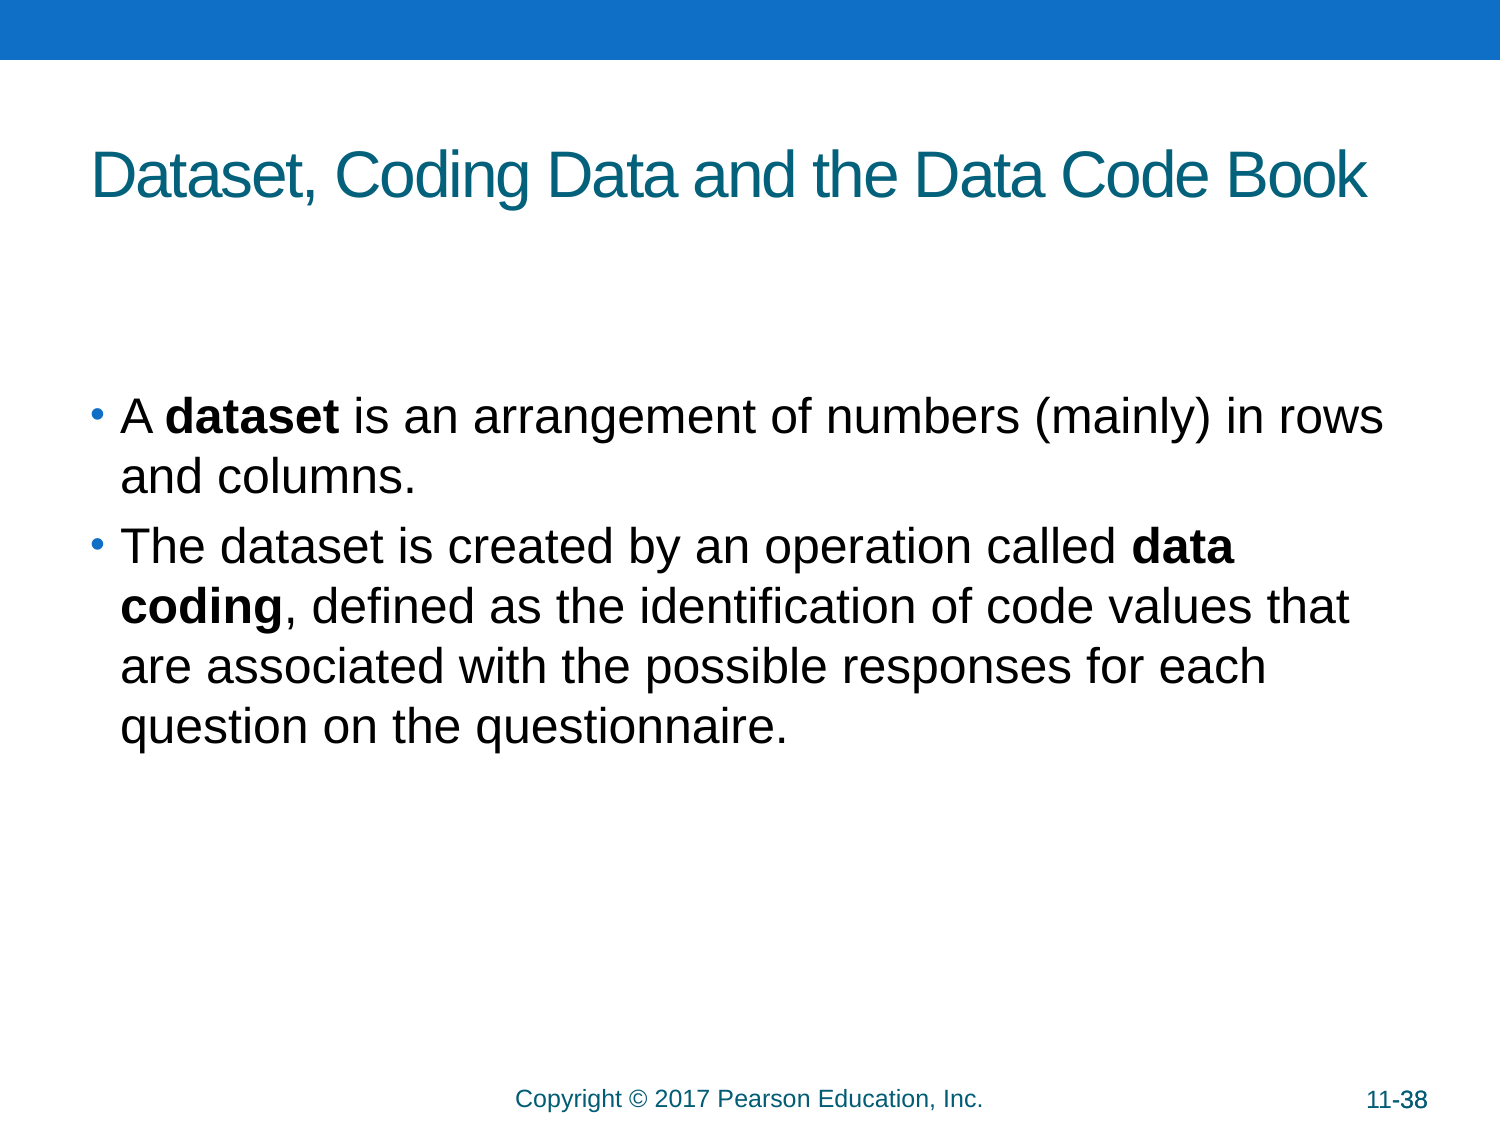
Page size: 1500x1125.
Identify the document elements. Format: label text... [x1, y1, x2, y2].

list A dataset is an arrangement of numbers (mainly) in rows and columns. The dataset is created by an operation called data coding, defined as the identification of code values that are associated with the possible responses for each question on the questionnaire. [75, 376, 1425, 1125]
title Dataset, Coding Data and the Data Code Book [75, 90, 1425, 253]
